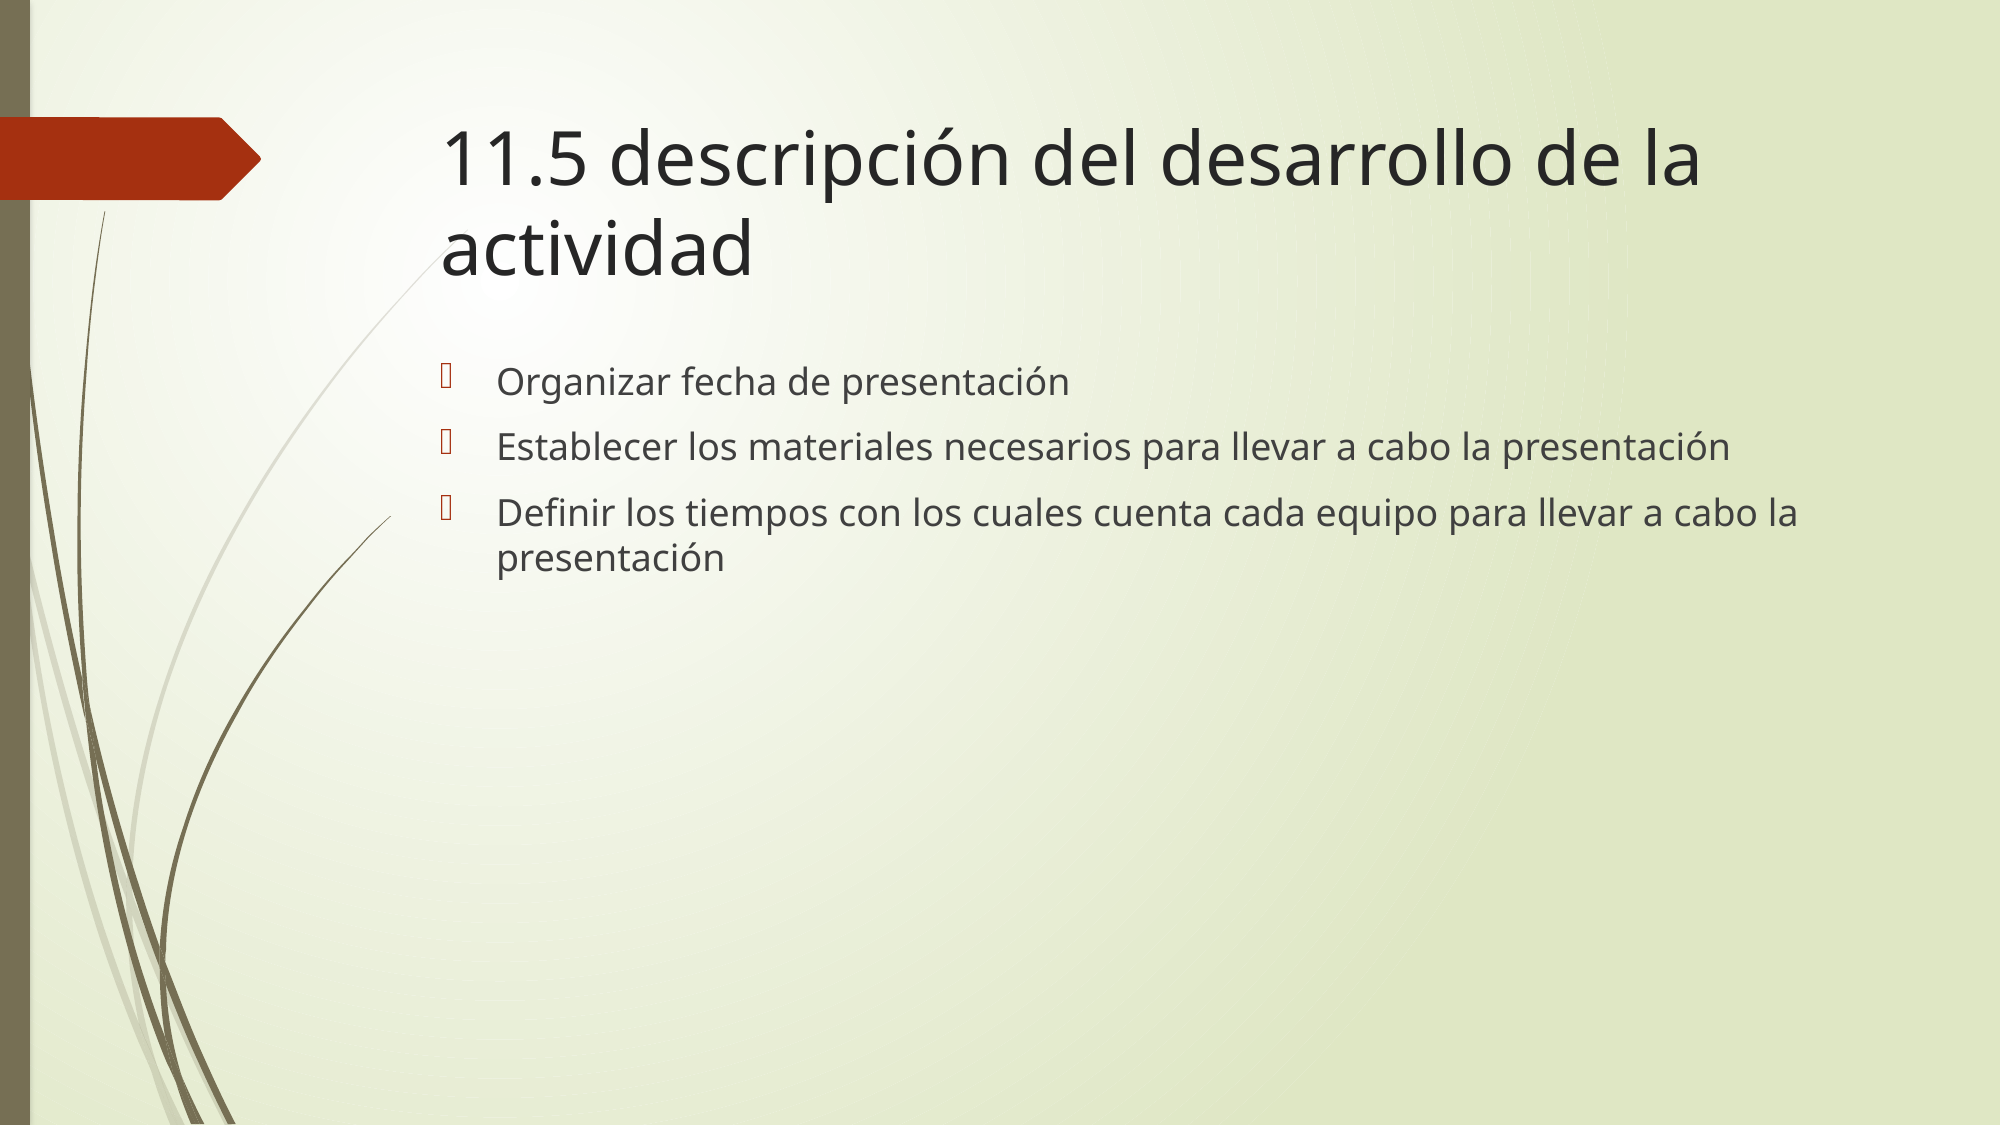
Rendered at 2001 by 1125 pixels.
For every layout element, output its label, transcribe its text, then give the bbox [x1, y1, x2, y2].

title 11.5 descripción del desarrollo de la actividad [425, 102, 1888, 313]
list Organizar fecha de presentación Establecer los materiales necesarios para llevar a cabo la presentación Definir los tiempos con los cuales cuenta cada equipo para llevar a cabo la presentación [424, 350, 1888, 970]
